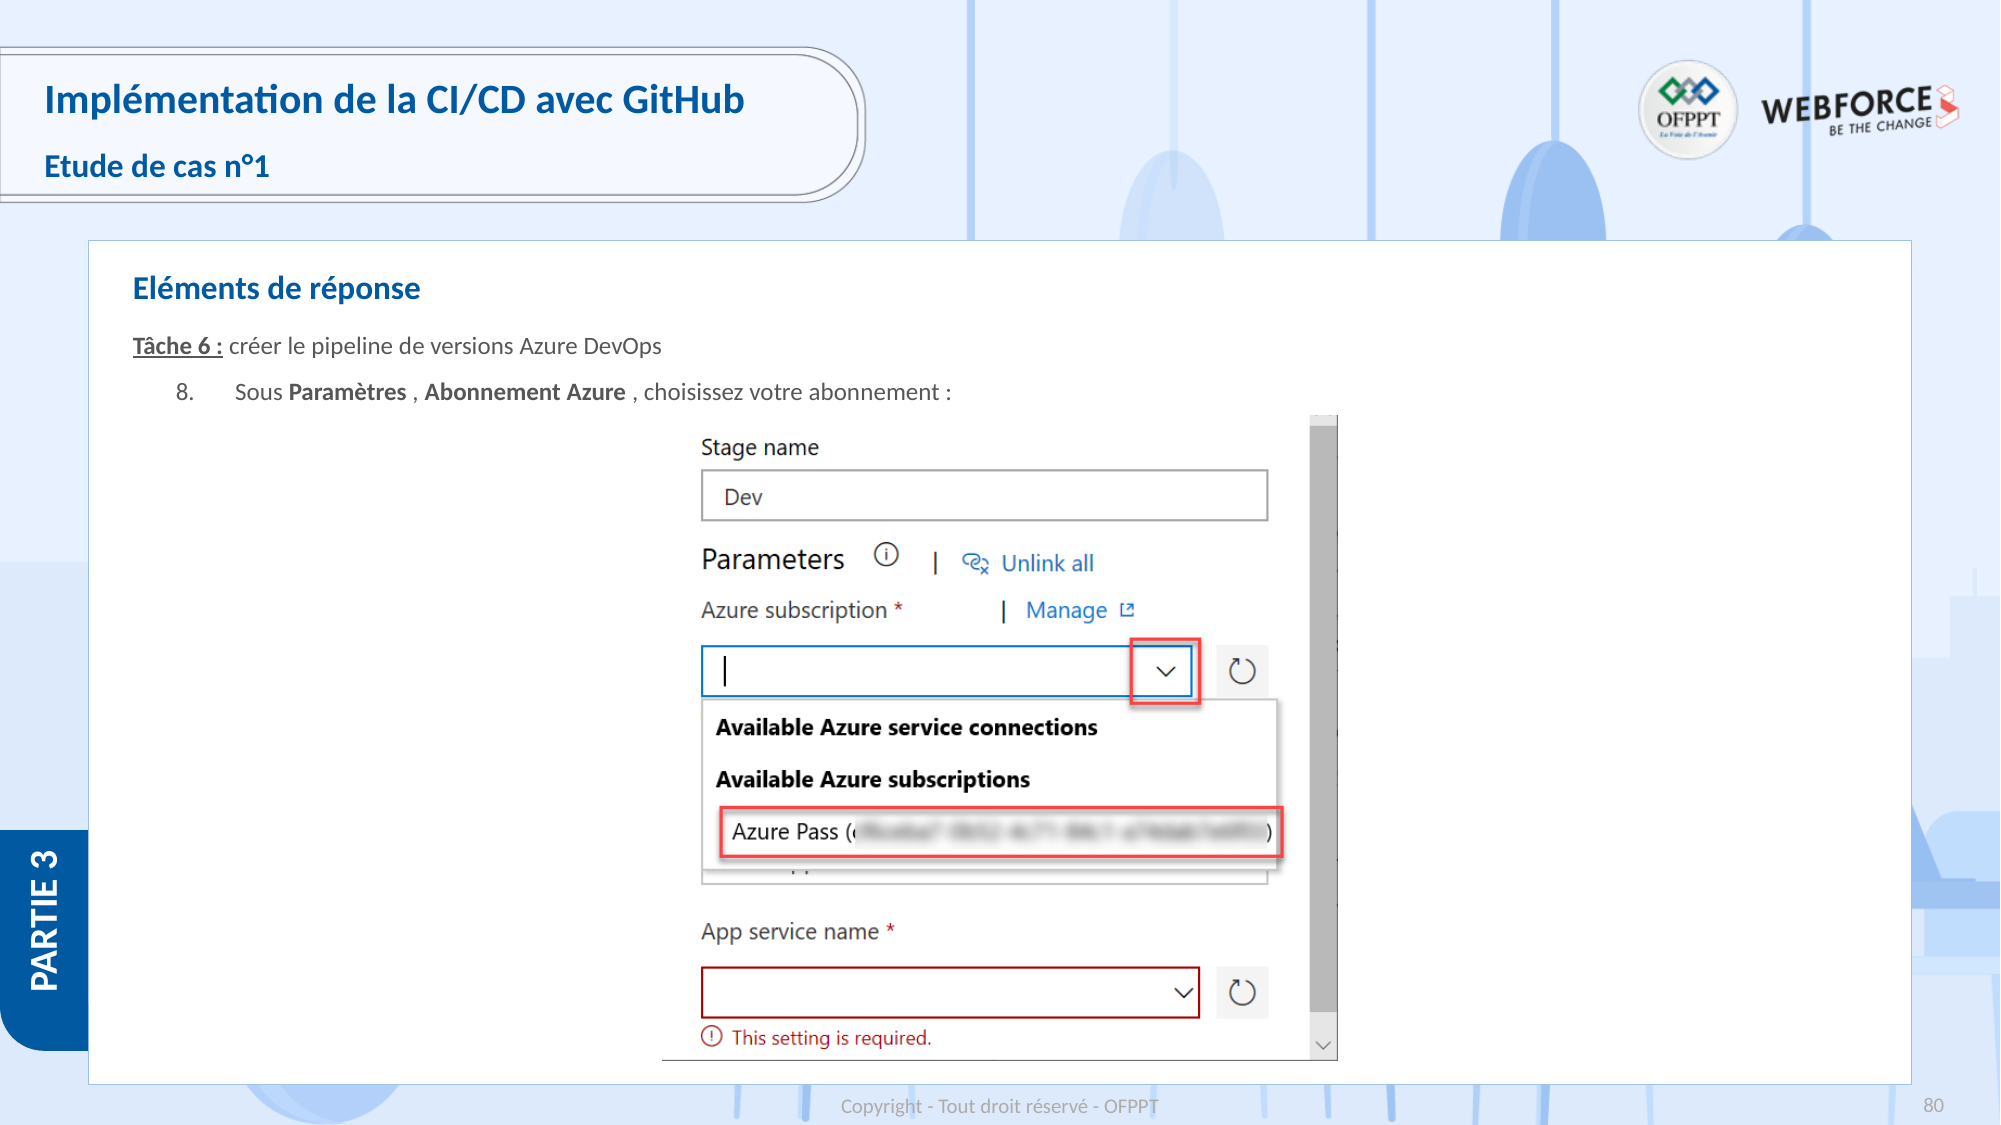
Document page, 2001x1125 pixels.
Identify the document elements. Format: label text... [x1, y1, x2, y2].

title Implémentation de la CI/CD avec GitHub [29, 65, 863, 134]
picture [0, 0, 2000, 1125]
picture [662, 415, 1338, 1061]
list Etude de cas n°1 [29, 140, 863, 214]
list Tâche 6 : créer le pipeline de versions Azure DevOps Sous Paramètres , Abonnement Azure , choisissez votre abonnement : [118, 318, 1881, 1060]
list Eléments de réponse [118, 265, 1881, 318]
